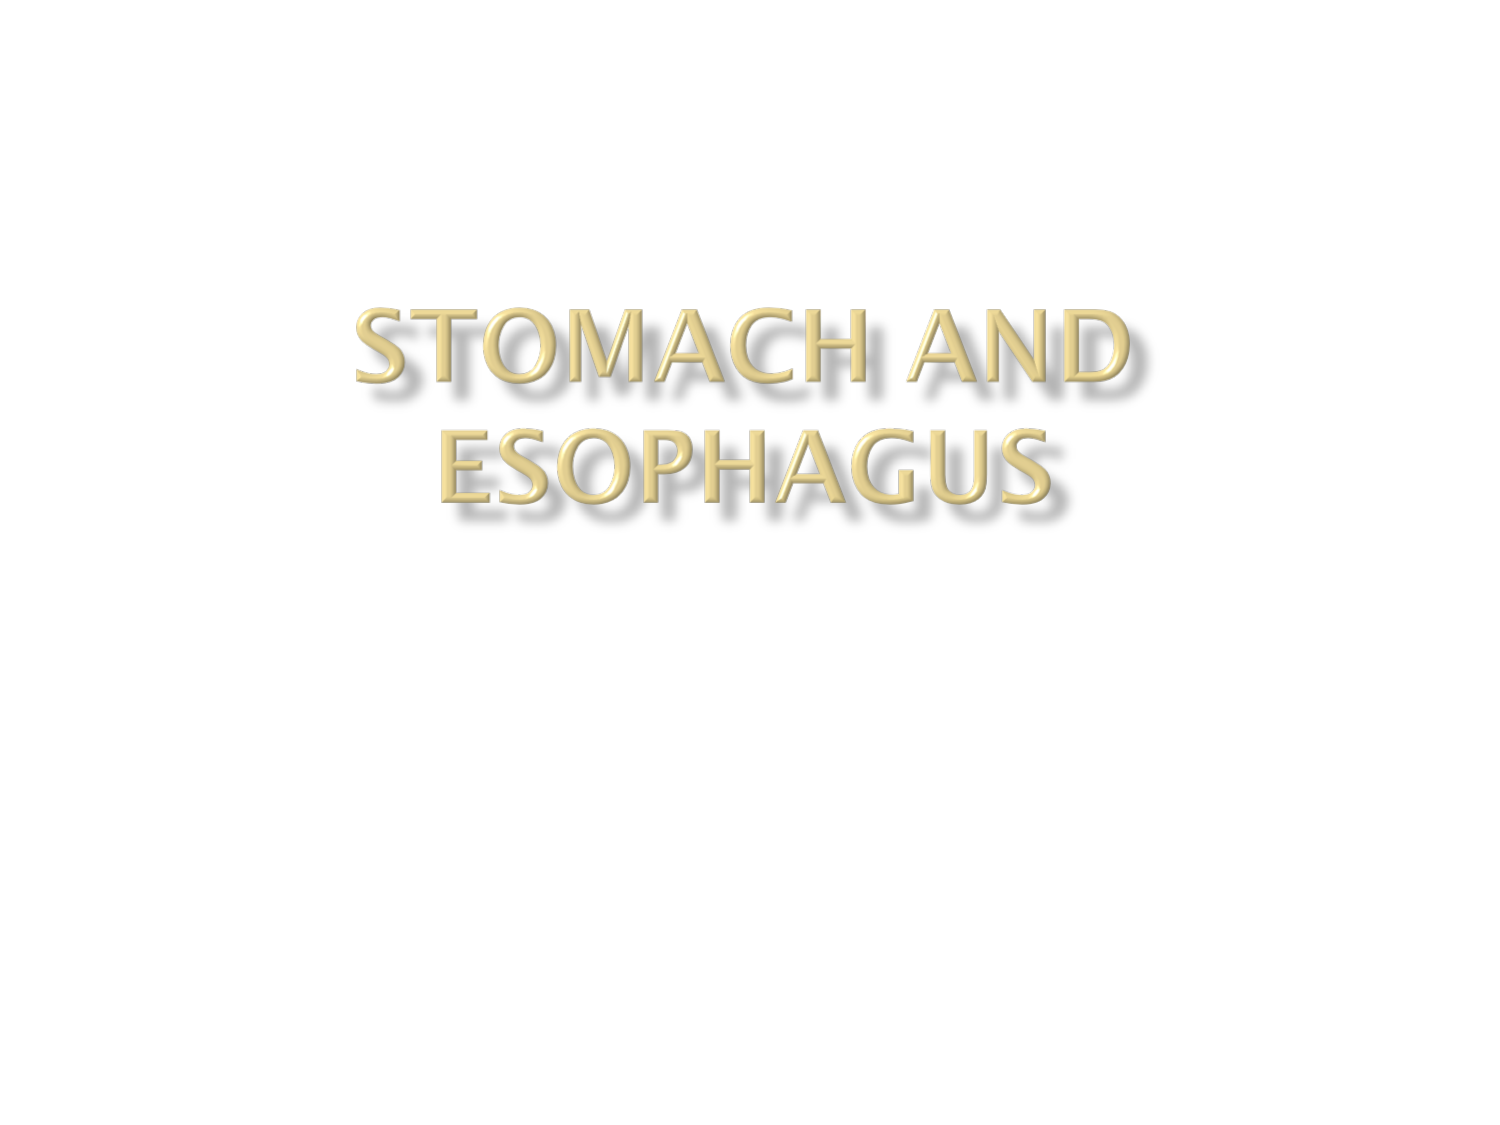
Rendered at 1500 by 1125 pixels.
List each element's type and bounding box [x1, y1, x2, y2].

picture [67, 223, 1421, 562]
